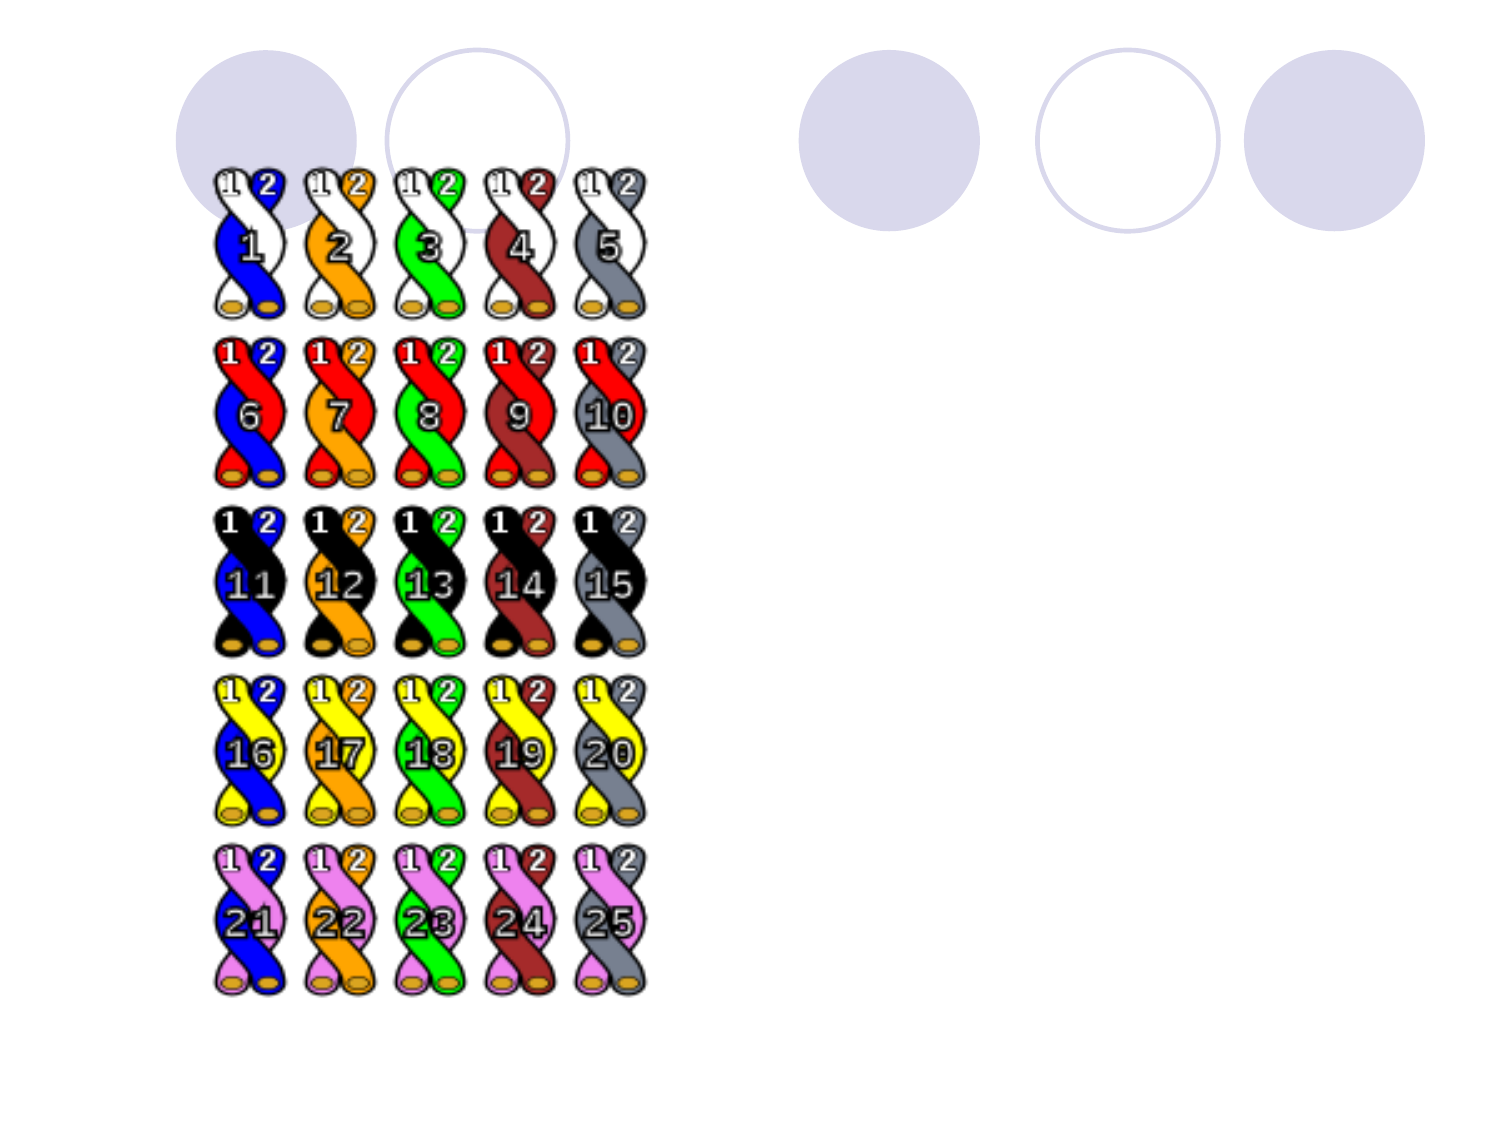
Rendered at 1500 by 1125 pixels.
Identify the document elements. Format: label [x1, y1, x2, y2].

picture [206, 160, 656, 1005]
